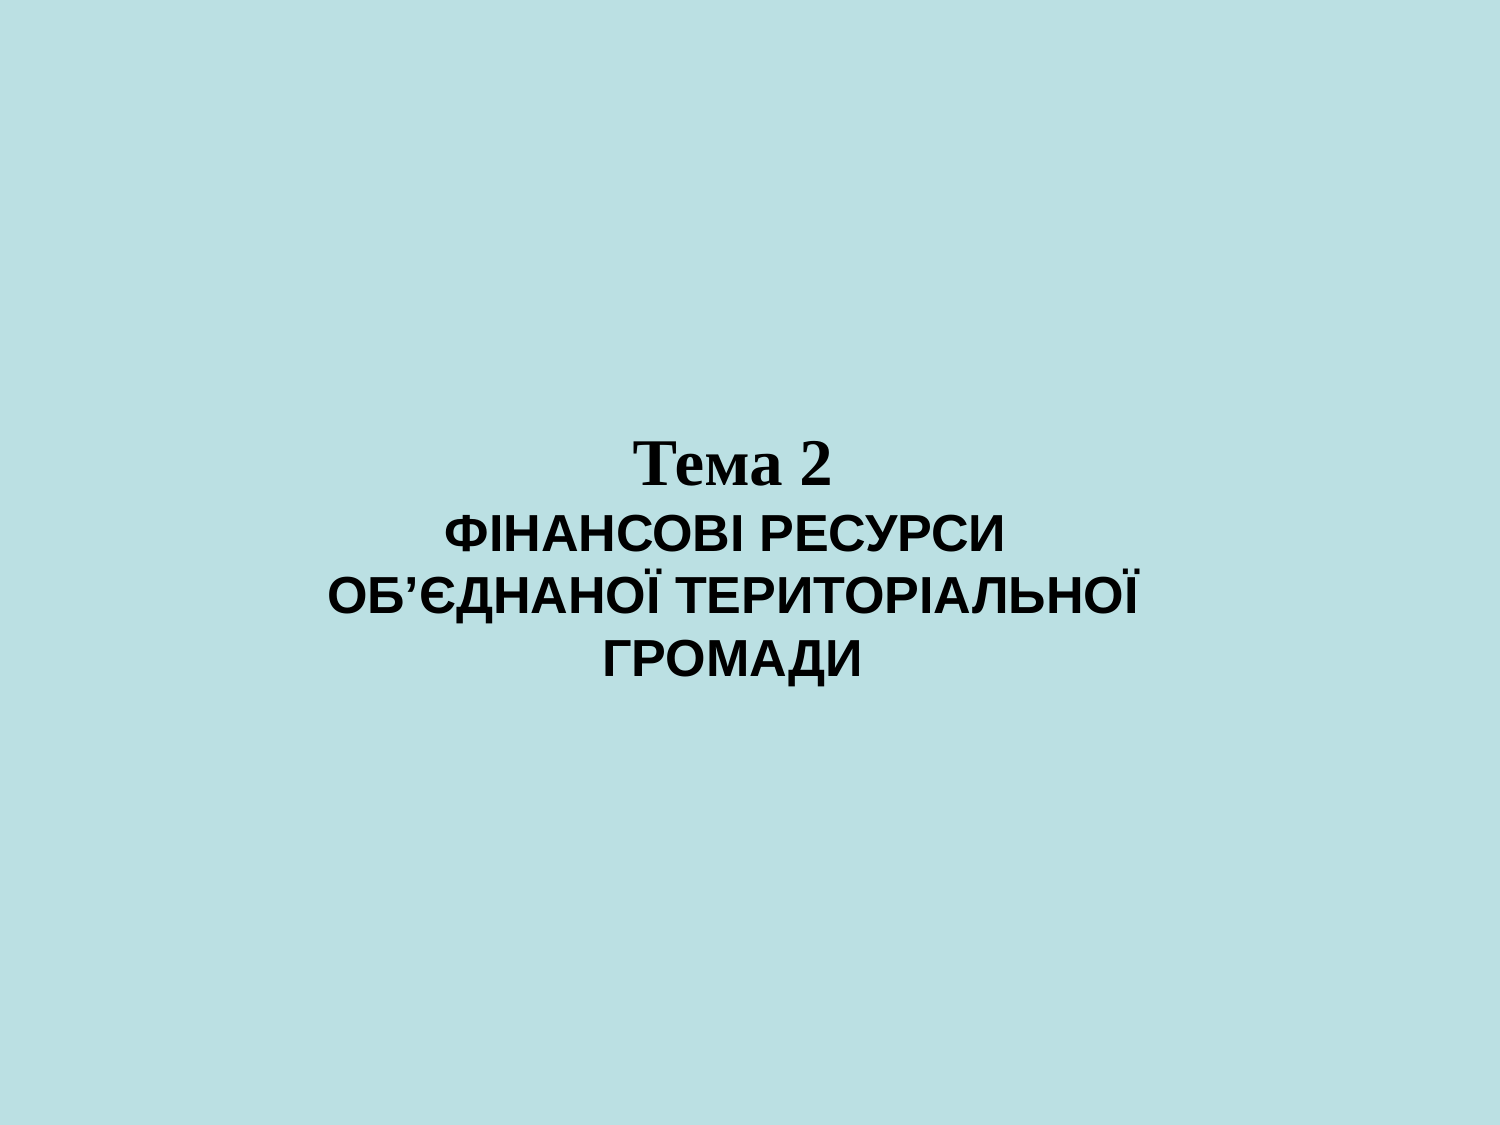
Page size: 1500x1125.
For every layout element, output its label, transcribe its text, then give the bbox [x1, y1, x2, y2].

title Тема 2 ФІНАНСОВІ РЕСУРСИ ОБ’ЄДНАНОЇ ТЕРИТОРІАЛЬНОЇ ГРОМАДИ [194, 361, 1271, 727]
list [112, 419, 1275, 901]
